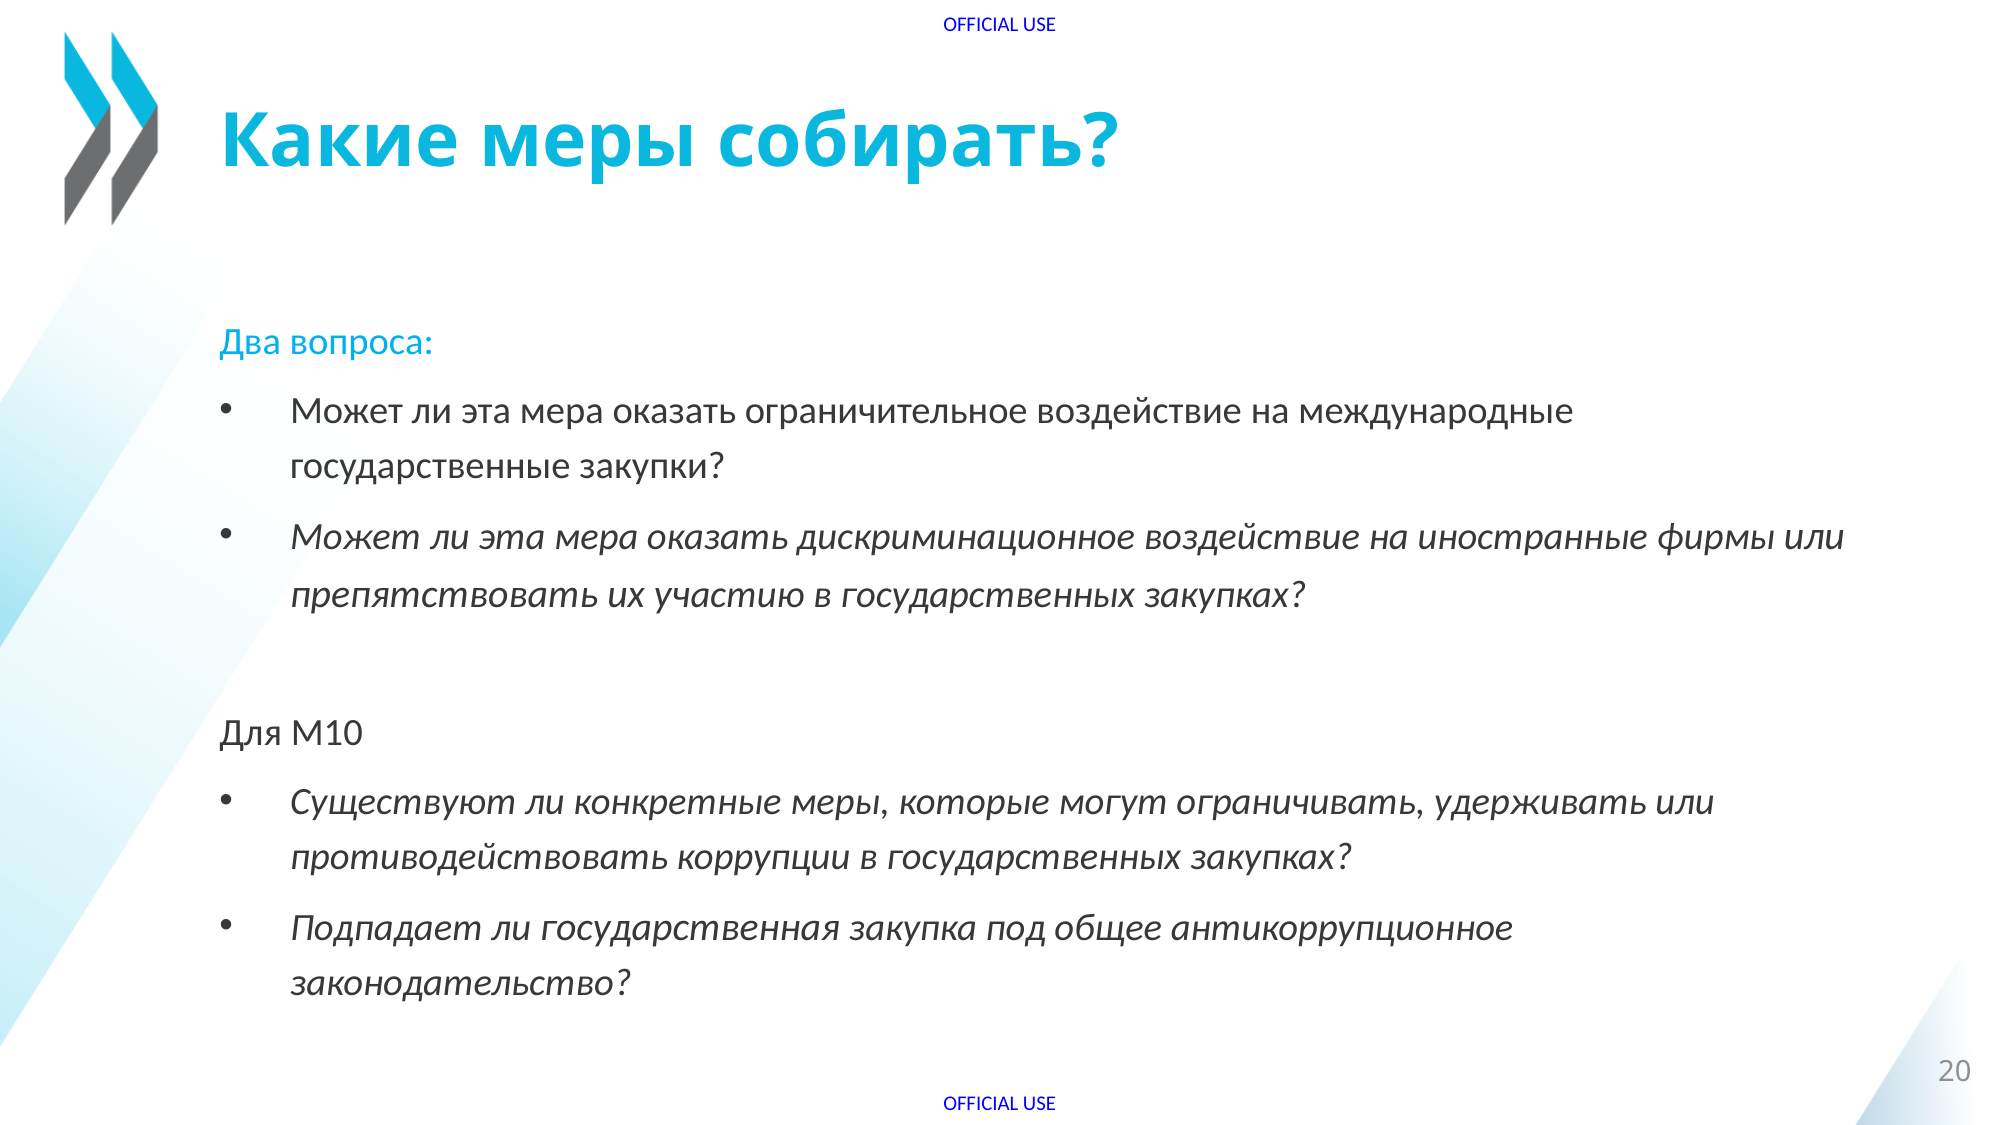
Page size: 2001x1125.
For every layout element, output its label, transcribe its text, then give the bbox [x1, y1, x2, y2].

picture [0, 0, 2001, 1125]
list Двa вопроса: Может ли эта мера оказать ограничительное воздействие на международные государственные закупки? Может ли эта мера оказать дискриминационное воздействие на иностранные фирмы или препятствовать их участию в государственных закупках? Для M10 Существуют ли конкретные меры, которые могут ограничивать, удерживать или противодействовать коррупции в государственных закупках? Подпадает ли государственная закупка под общее антикоррупционное законодательство? [204, 299, 1863, 1014]
slide_number 20 [1536, 1042, 1987, 1103]
title Какие меры собирать? [204, 34, 1863, 252]
